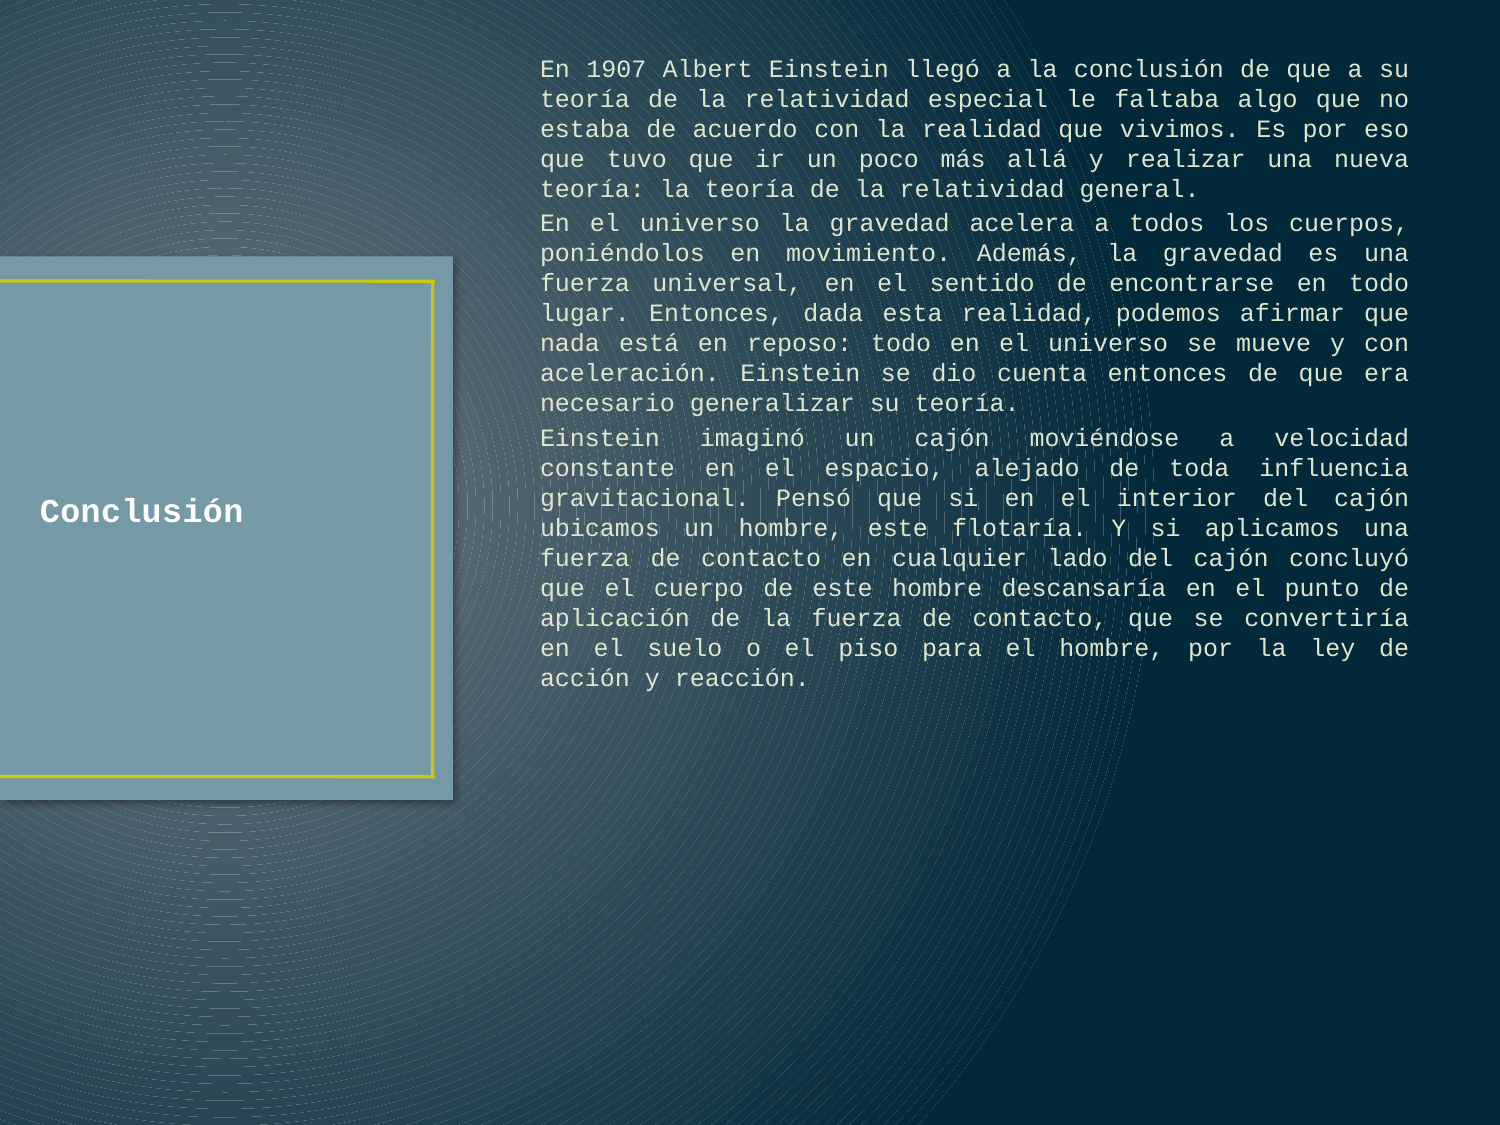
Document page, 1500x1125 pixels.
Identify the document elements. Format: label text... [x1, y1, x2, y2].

list En 1907 Albert Einstein llegó a la conclusión de que a su teoría de la relatividad especial le faltaba algo que no estaba de acuerdo con la realidad que vivimos. Es por eso que tuvo que ir un poco más allá y realizar una nueva teoría: la teoría de la relatividad general. En el universo la gravedad acelera a todos los cuerpos, poniéndolos en movimiento. Además, la gravedad es una fuerza universal, en el sentido de encontrarse en todo lugar. Entonces, dada esta realidad, podemos afirmar que nada está en reposo: todo en el universo se mueve y con aceleración. Einstein se dio cuenta entonces de que era necesario generalizar su teoría. Einstein imaginó un cajón moviéndose a velocidad constante en el espacio, alejado de toda influencia gravitacional. Pensó que si en el interior del cajón ubicamos un hombre, este flotaría. Y si aplicamos una fuerza de contacto en cualquier lado del cajón concluyó que el cuerpo de este hombre descansaría en el punto de aplicación de la fuerza de contacto, que se convertiría en el suelo o el piso para el hombre, por la ley de acción y reacción. [525, 44, 1425, 1005]
title Conclusión [24, 311, 415, 537]
